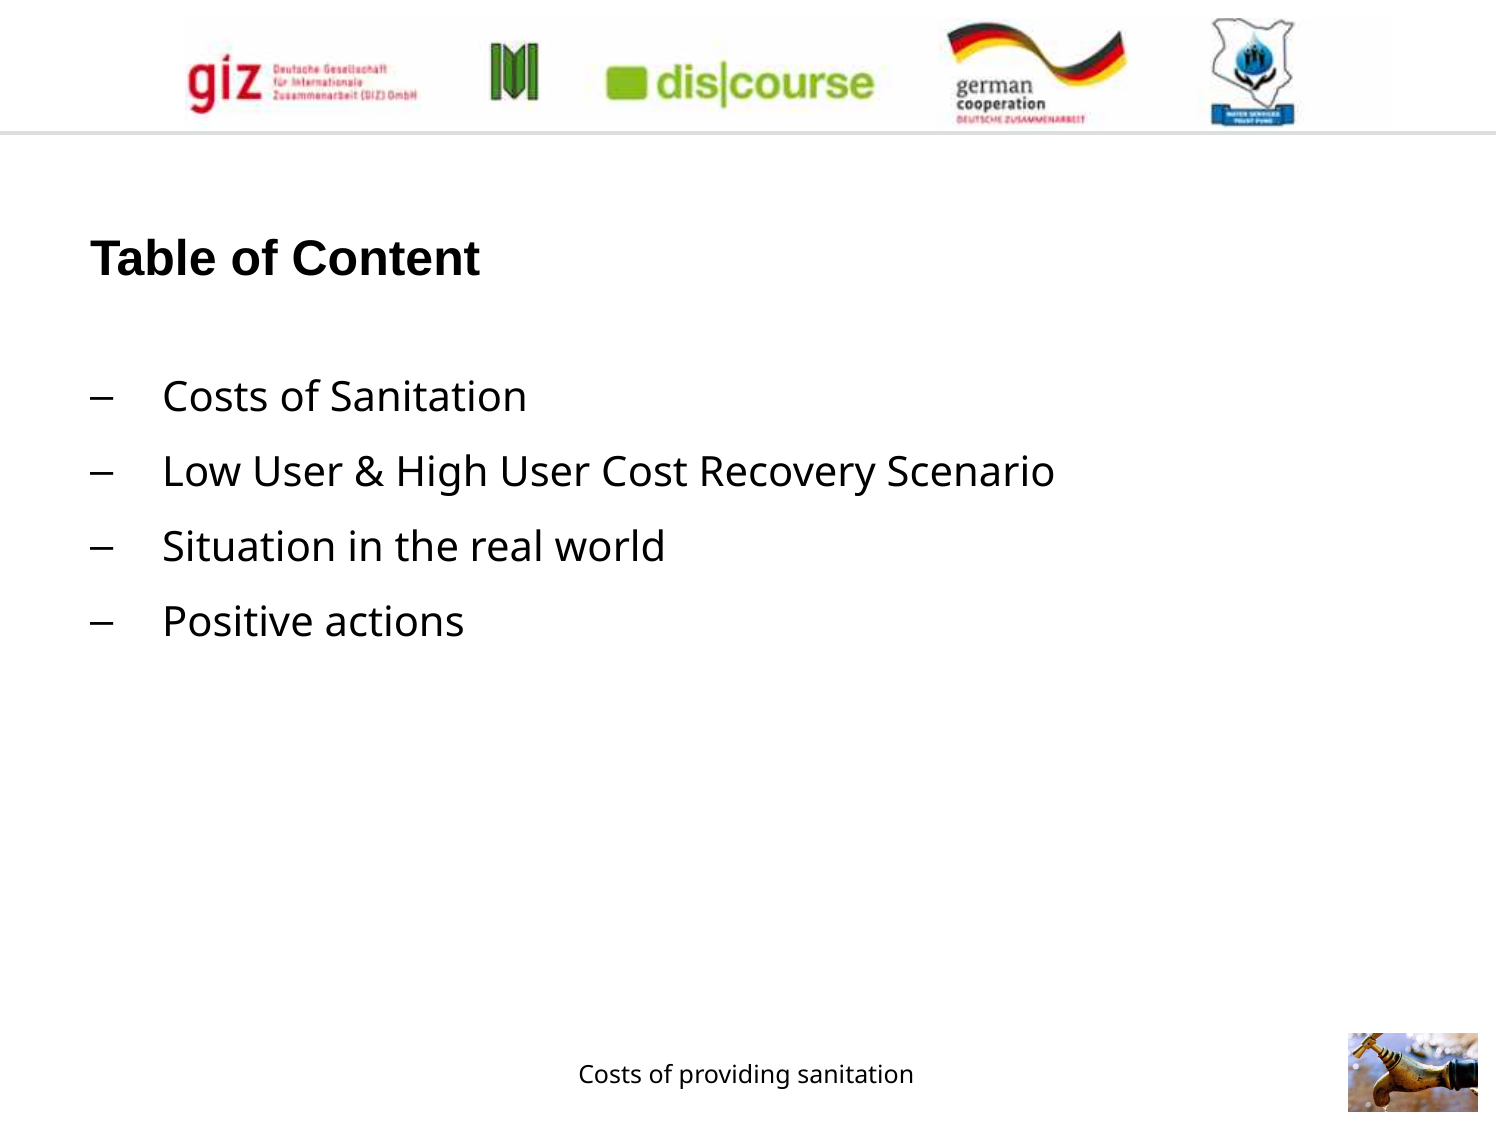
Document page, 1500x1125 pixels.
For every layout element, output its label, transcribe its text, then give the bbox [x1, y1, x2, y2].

list Table of Content Costs of Sanitation Low User & High User Cost Recovery Scenario Situation in the real world Positive actions [75, 217, 1425, 1005]
picture [185, 18, 1393, 129]
picture [1348, 1033, 1478, 1112]
